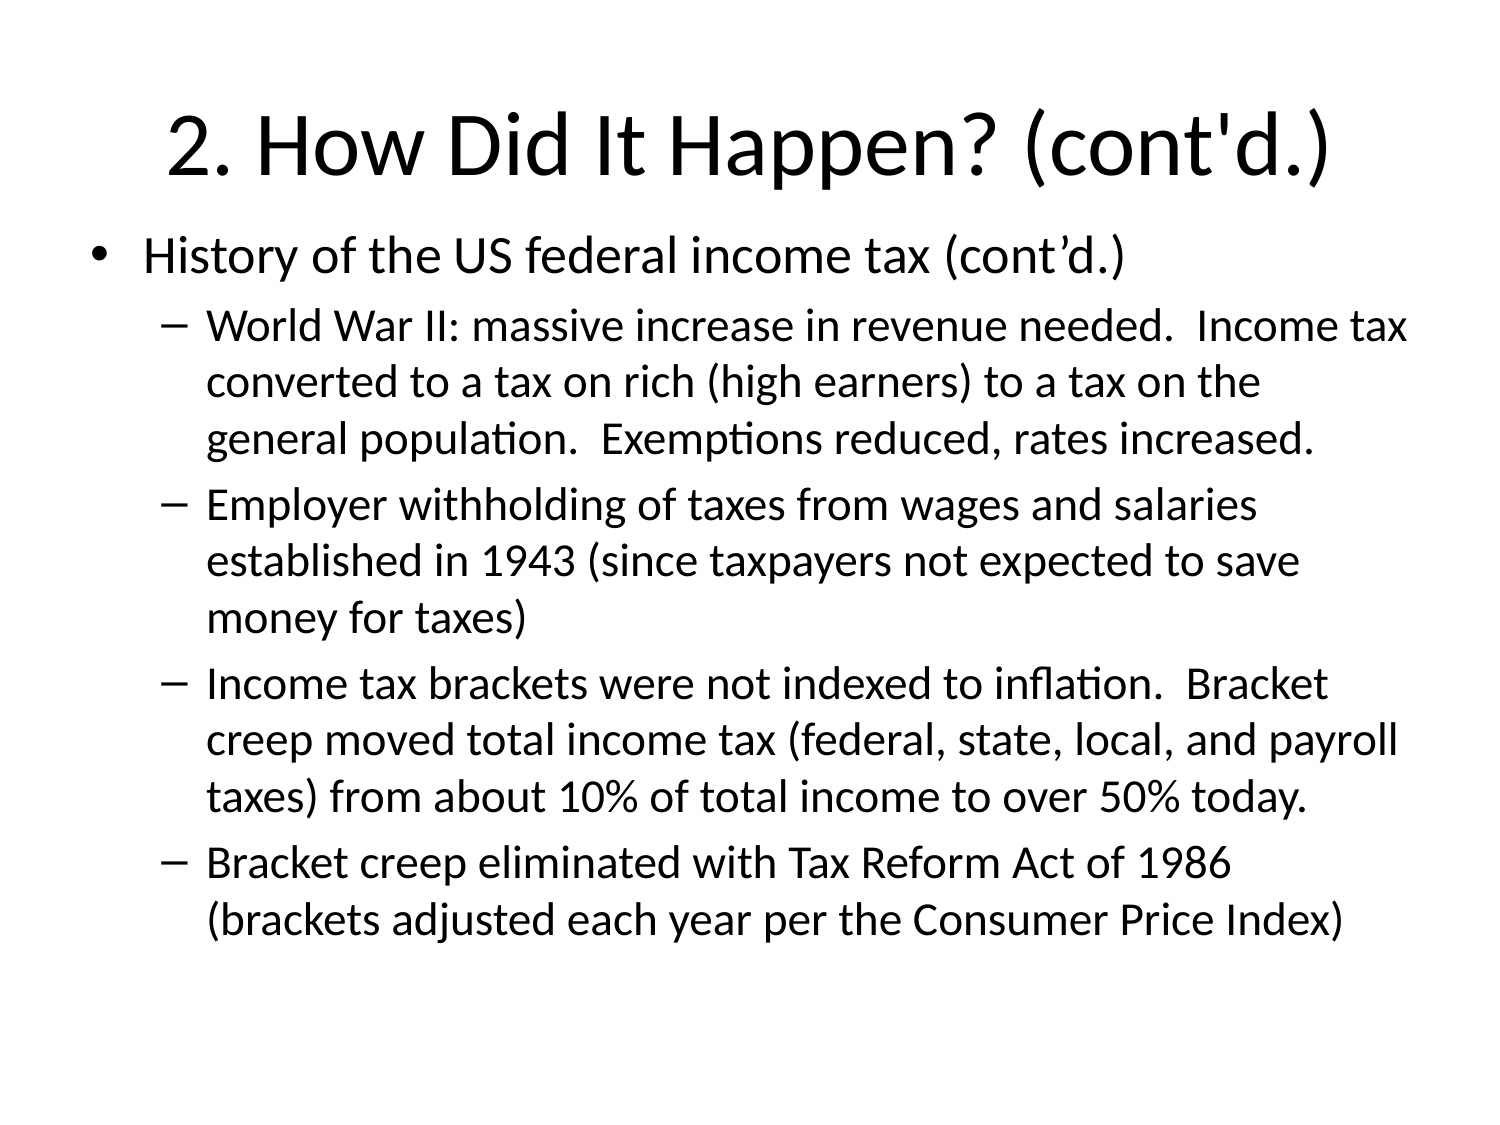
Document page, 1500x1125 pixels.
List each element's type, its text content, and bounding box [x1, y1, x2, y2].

list History of the US federal income tax (cont’d.) World War II: massive increase in revenue needed. Income tax converted to a tax on rich (high earners) to a tax on the general population. Exemptions reduced, rates increased. Employer withholding of taxes from wages and salaries established in 1943 (since taxpayers not expected to save money for taxes) Income tax brackets were not indexed to inflation. Bracket creep moved total income tax (federal, state, local, and payroll taxes) from about 10% of total income to over 50% today. Bracket creep eliminated with Tax Reform Act of 1986 (brackets adjusted each year per the Consumer Price Index) [75, 212, 1425, 1005]
title 2. How Did It Happen? (cont'd.) [75, 45, 1425, 212]
